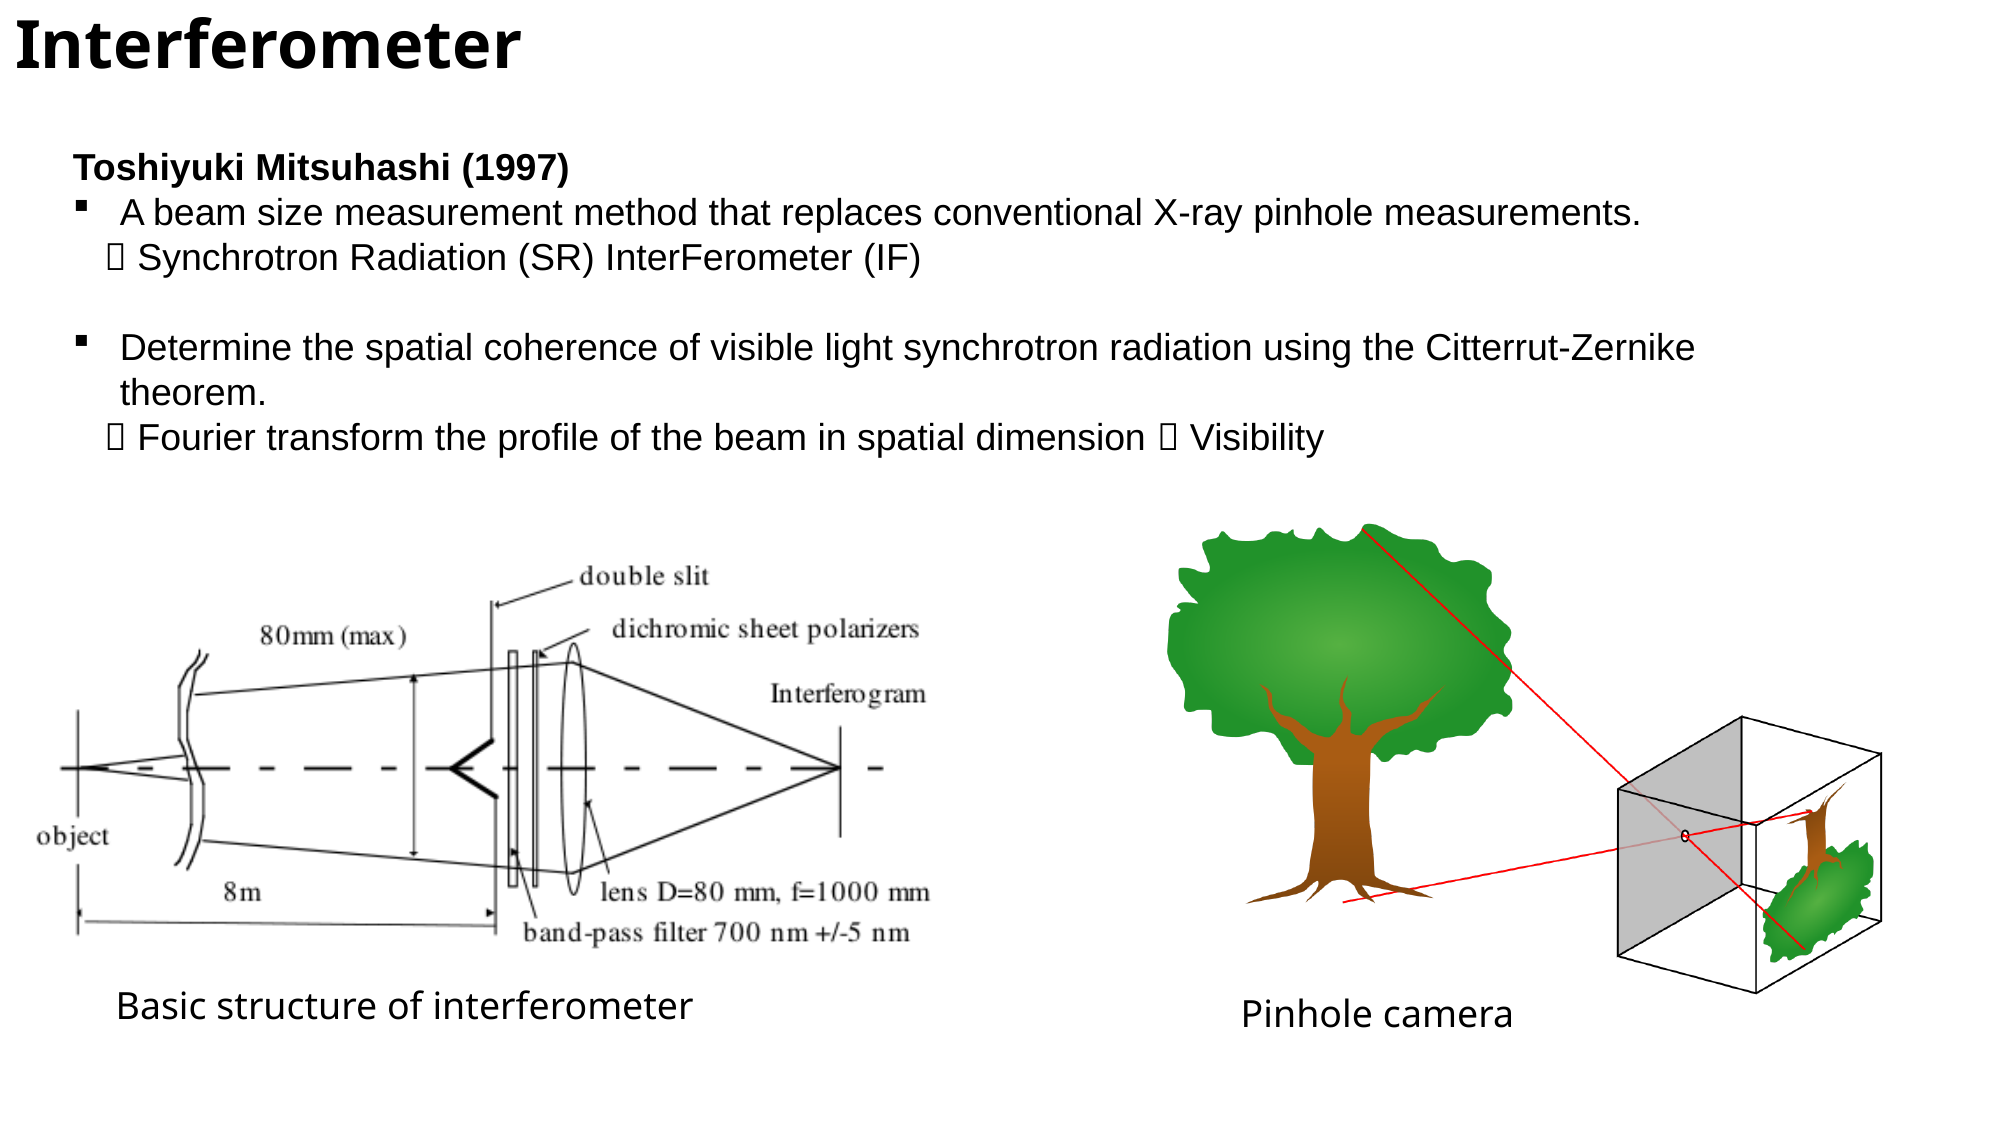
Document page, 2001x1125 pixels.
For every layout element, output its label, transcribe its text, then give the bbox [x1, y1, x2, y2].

text_box Pinhole camera [1225, 1014, 1529, 1043]
text_box Toshiyuki Mitsuhashi (1997) A beam size measurement method that replaces conventional X-ray pinhole measurements.  Synchrotron Radiation (SR) InterFerometer (IF) Determine the spatial coherence of visible light synchrotron radiation using the Citterrut-Zernike theorem.  Fourier transform the profile of the beam in spatial dimension  Visibility [58, 135, 1867, 466]
text_box Basic structure of interferometer [100, 975, 710, 1035]
title Interferometer [0, 0, 1230, 94]
picture [18, 529, 963, 975]
picture [1158, 495, 1917, 1014]
